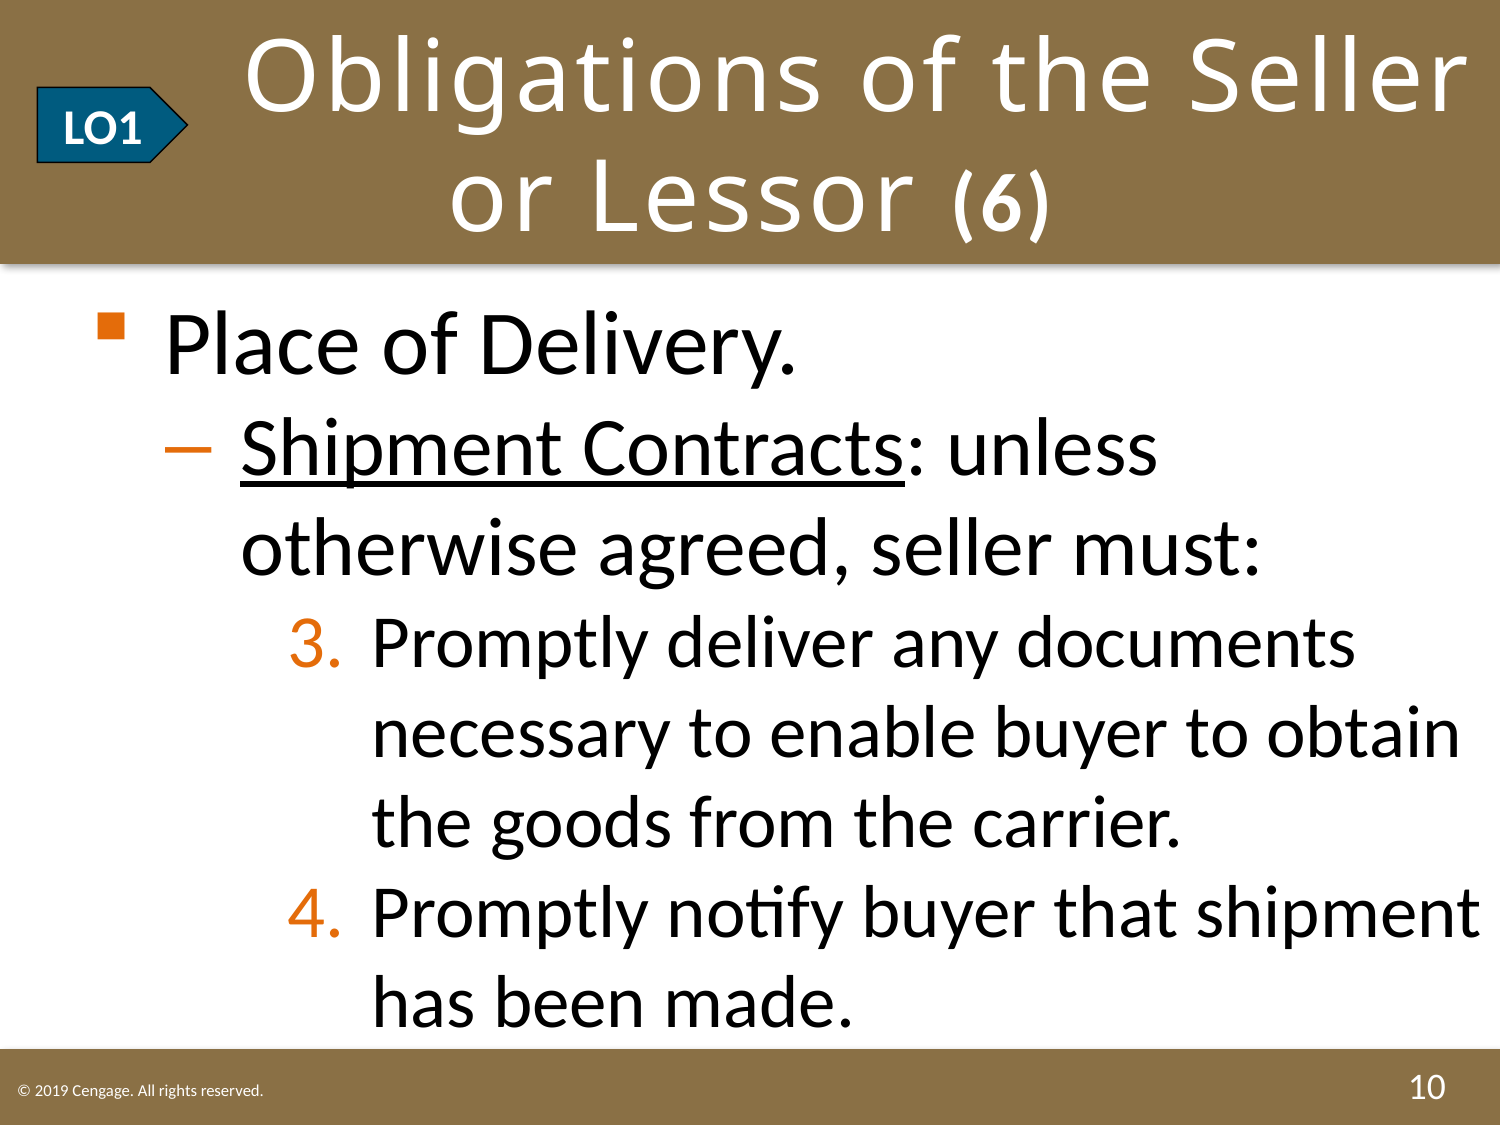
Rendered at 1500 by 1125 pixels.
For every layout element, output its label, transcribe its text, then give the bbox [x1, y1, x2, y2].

list Place of Delivery. Shipment Contracts: unless otherwise agreed, seller must: Promptly deliver any documents necessary to enable buyer to obtain the goods from the carrier. Promptly notify buyer that shipment has been made. [75, 275, 1500, 1113]
title LO1 Obligations of the Seller or Lessor (6) [0, 0, 1500, 264]
slide_number 10 [1110, 1062, 1461, 1106]
text_box LO1 [37, 87, 188, 163]
